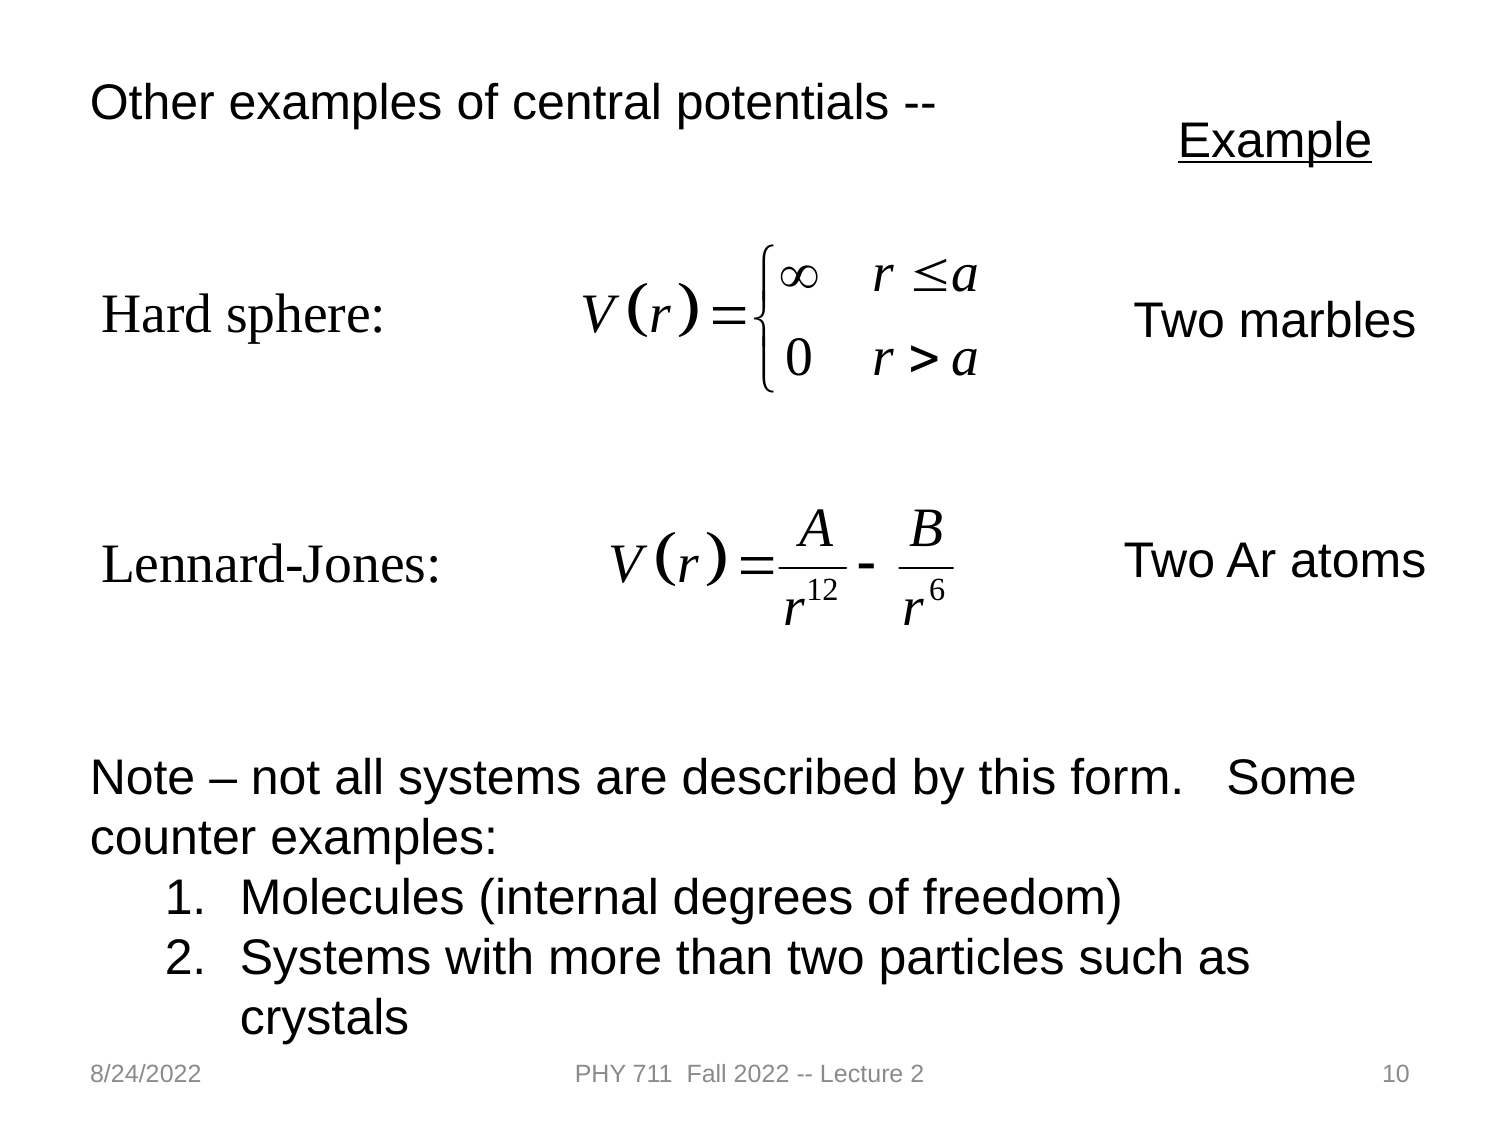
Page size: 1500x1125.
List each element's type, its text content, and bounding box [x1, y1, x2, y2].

footer PHY 711 Fall 2022 -- Lecture 2 [512, 1053, 988, 1103]
text_box Note – not all systems are described by this form. Some counter examples: Molecules (internal degrees of freedom) Systems with more than two particles such as crystals [74, 737, 1438, 1053]
slide_number 10 [1074, 1053, 1425, 1103]
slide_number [75, 1053, 425, 1103]
text_box Example Two marbles Two Ar atoms [1074, 100, 1475, 596]
text_box Other examples of central potentials -- [74, 62, 1438, 138]
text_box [95, 237, 988, 634]
